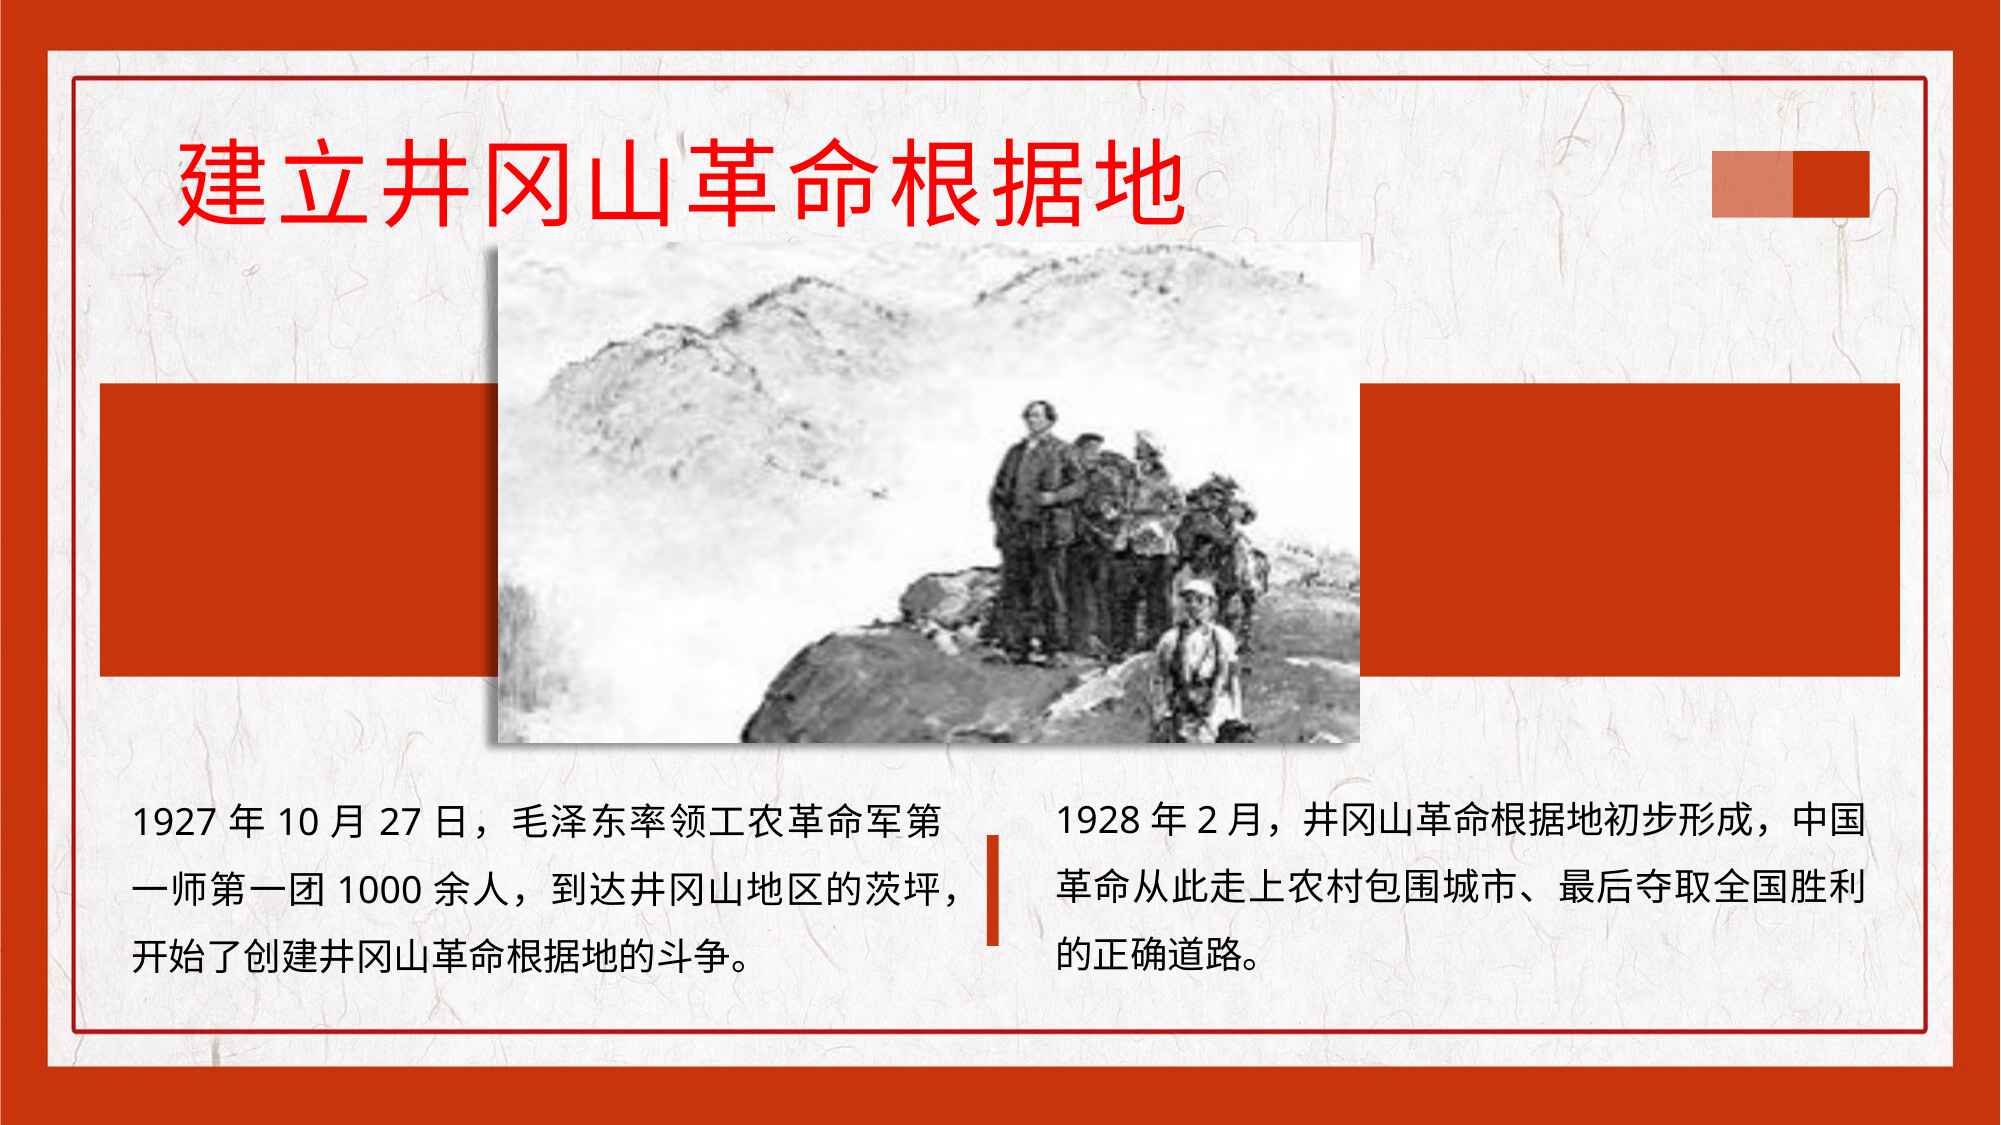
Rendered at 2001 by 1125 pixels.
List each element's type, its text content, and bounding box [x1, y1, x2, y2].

text_box [986, 834, 1000, 947]
text_box 建立井冈山革命根据地 [159, 116, 1288, 246]
text_box 1927年10月27日，毛泽东率领工农革命军第一师第一团1000余人，到达井冈山地区的茨坪，开始了创建井冈山革命根据地的斗争。 [116, 768, 958, 986]
text_box [99, 382, 481, 678]
text_box [1360, 382, 1901, 678]
text_box 1928年2月，井冈山革命根据地初步形成，中国革命从此走上农村包围城市、最后夺取全国胜利的正确道路。 [1040, 765, 1882, 984]
picture [0, 0, 2000, 1125]
